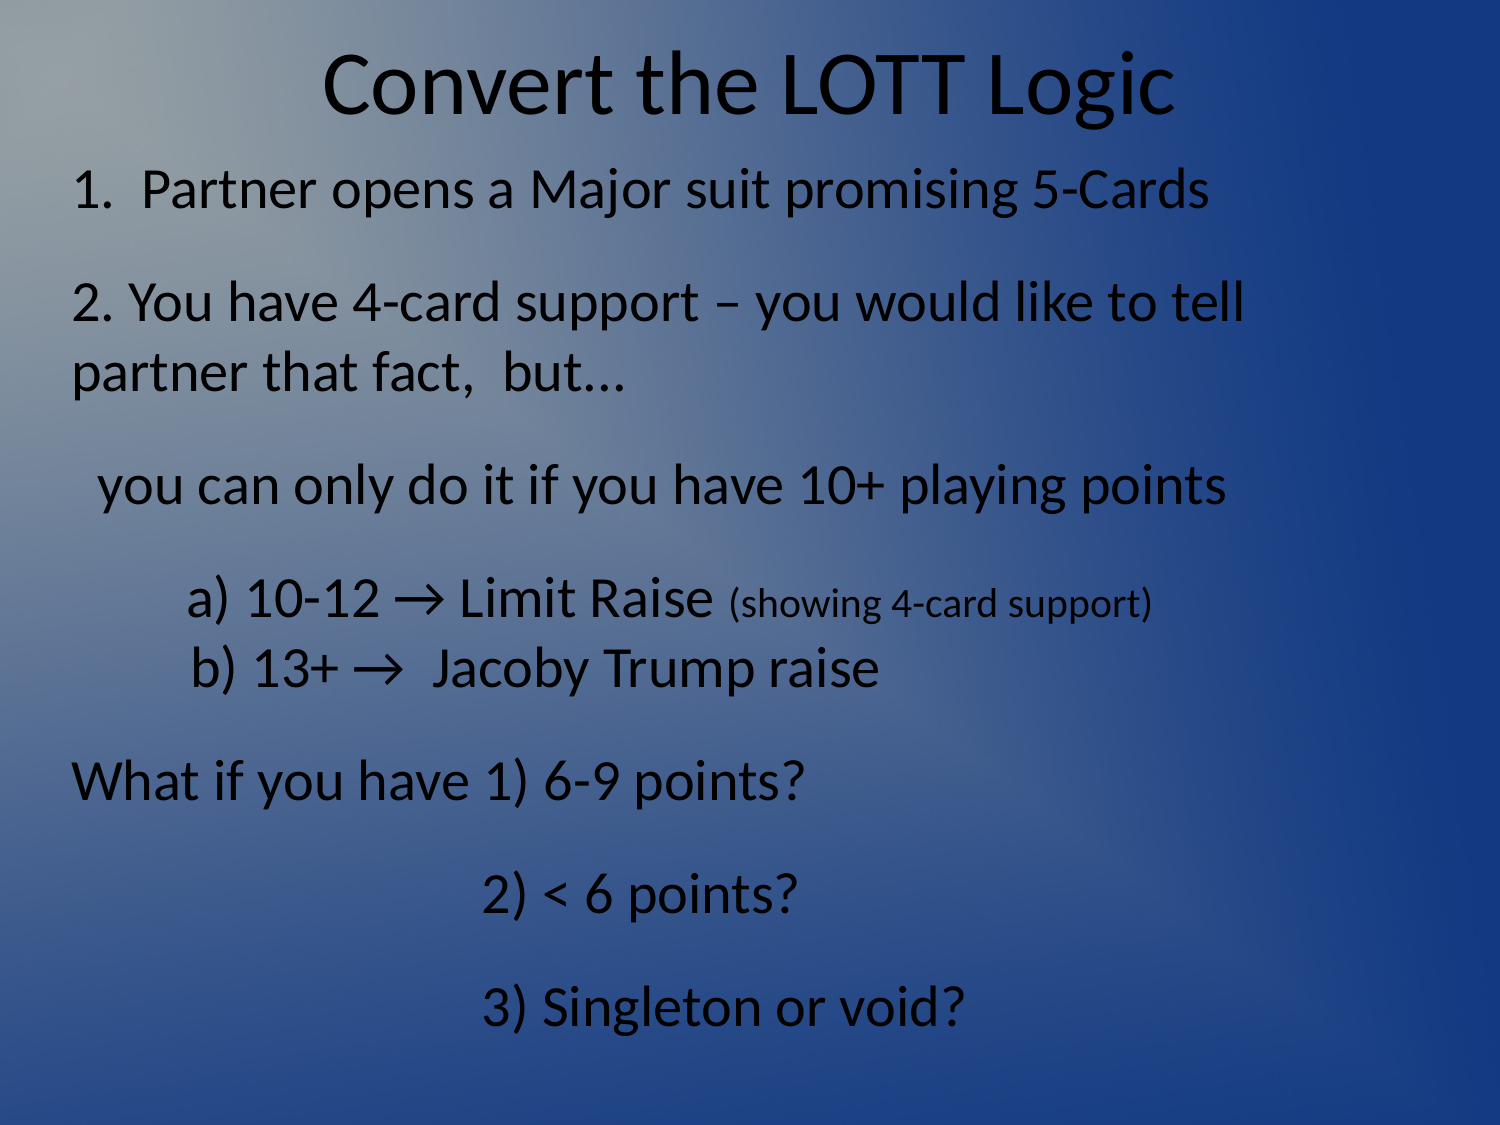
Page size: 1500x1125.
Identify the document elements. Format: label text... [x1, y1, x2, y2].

text_box 1. Partner opens a Major suit promising 5-Cards 2. You have 4-card support – you would like to tell partner that fact, but... you can only do it if you have 10+ playing points a) 10-12 → Limit Raise (showing 4-card support) b) 13+ → Jacoby Trump raise What if you have 1) 6-9 points? 2) < 6 points? 3) Singleton or void? [56, 143, 1407, 886]
title Convert the LOTT Logic [75, 15, 1425, 203]
picture [0, 0, 1500, 1125]
